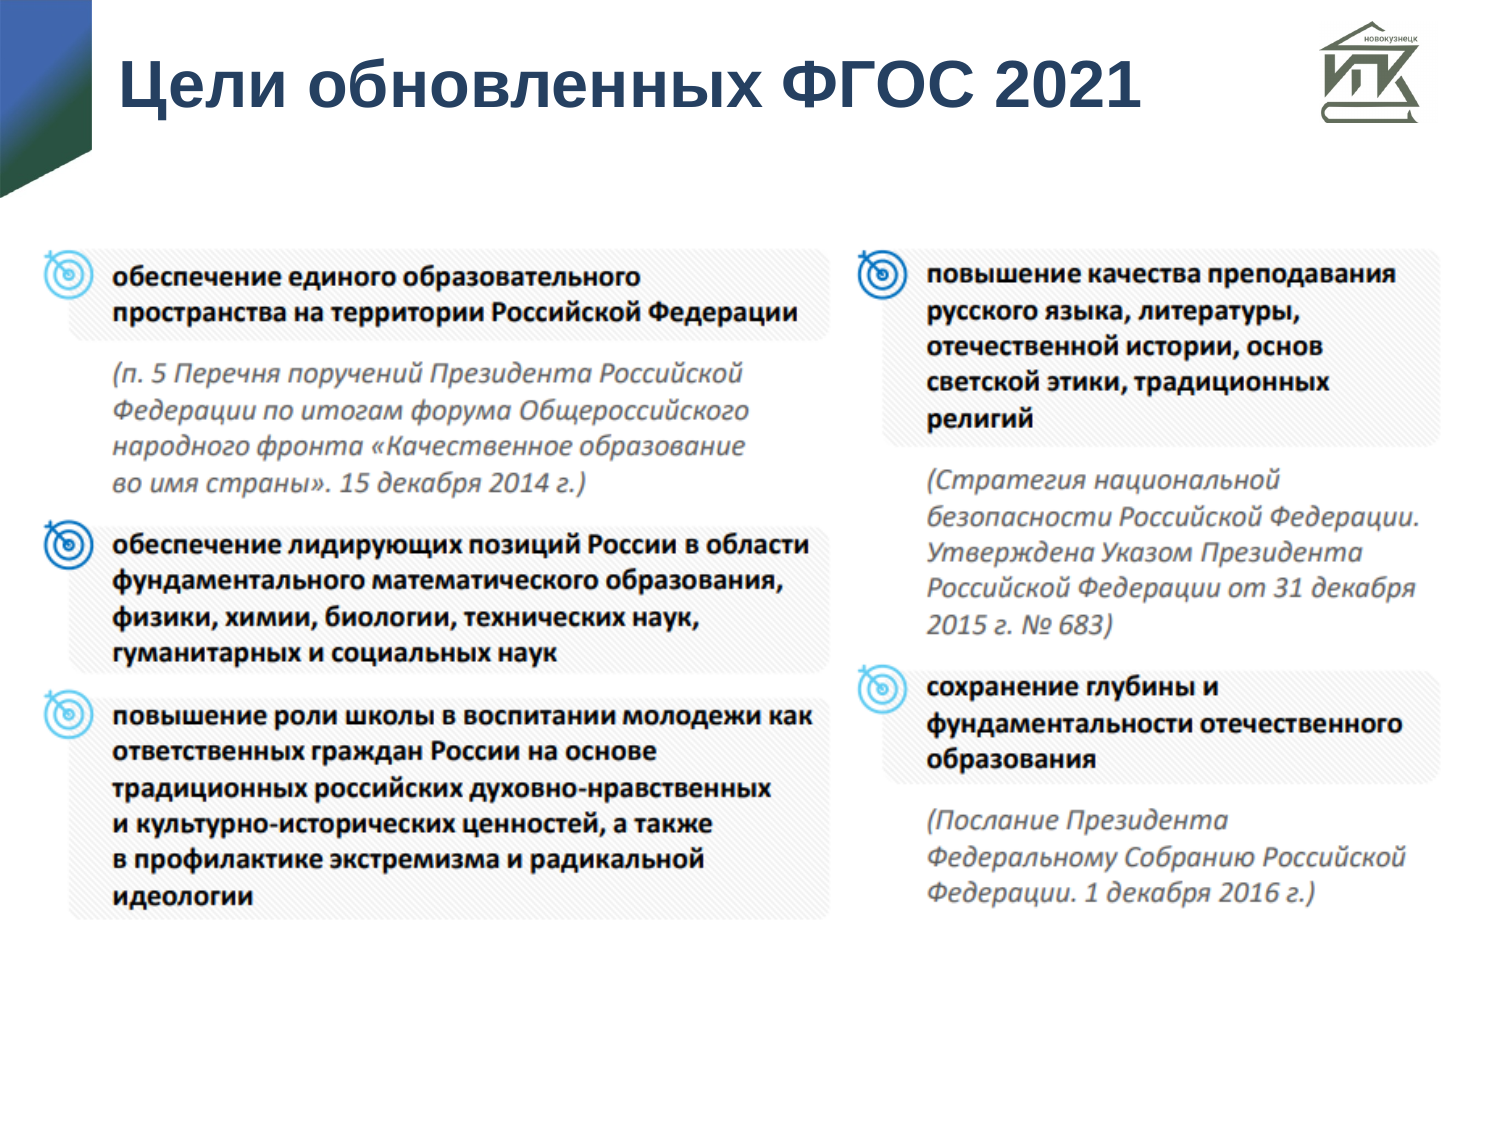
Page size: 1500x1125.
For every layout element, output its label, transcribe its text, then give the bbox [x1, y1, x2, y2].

picture [25, 231, 1464, 929]
picture [1319, 21, 1438, 123]
text_box Цели обновленных ФГОС 2021 [104, 33, 1315, 128]
picture [0, 0, 92, 198]
